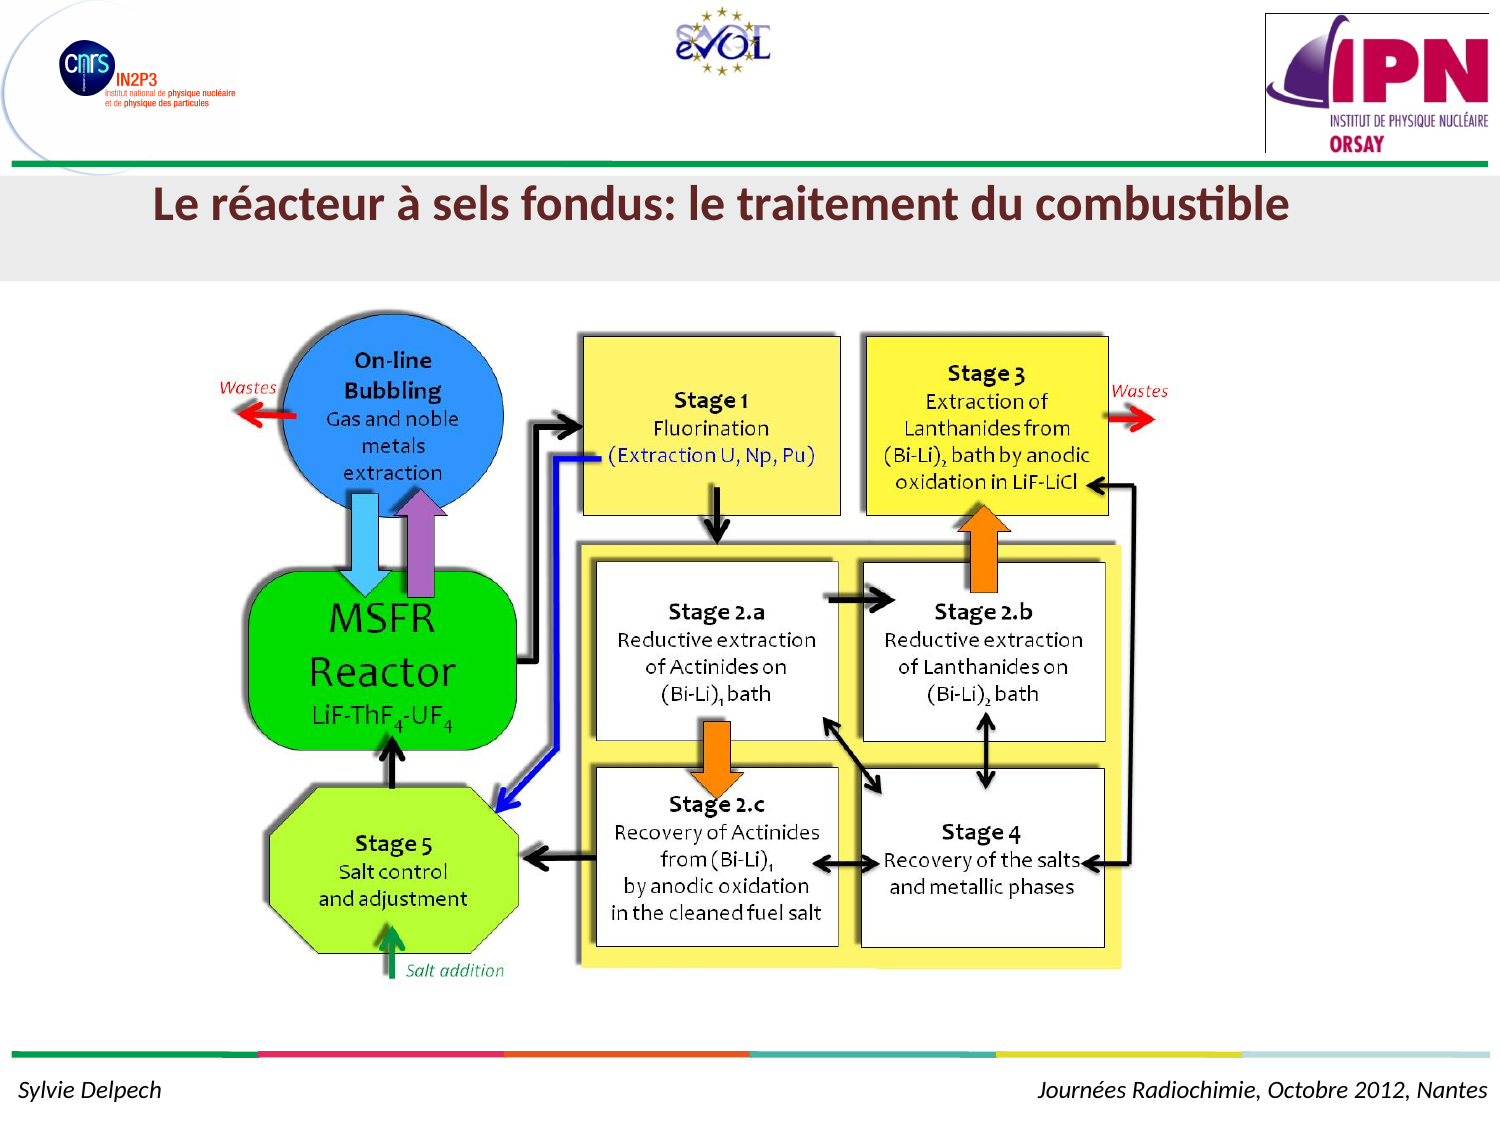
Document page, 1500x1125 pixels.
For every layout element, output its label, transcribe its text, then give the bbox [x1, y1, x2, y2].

picture [667, 0, 786, 89]
picture [1265, 13, 1489, 153]
picture [0, 0, 235, 174]
text_box [0, 174, 1500, 283]
picture [198, 304, 1184, 988]
text_box Le réacteur à sels fondus: le traitement du combustible [46, 175, 1397, 364]
